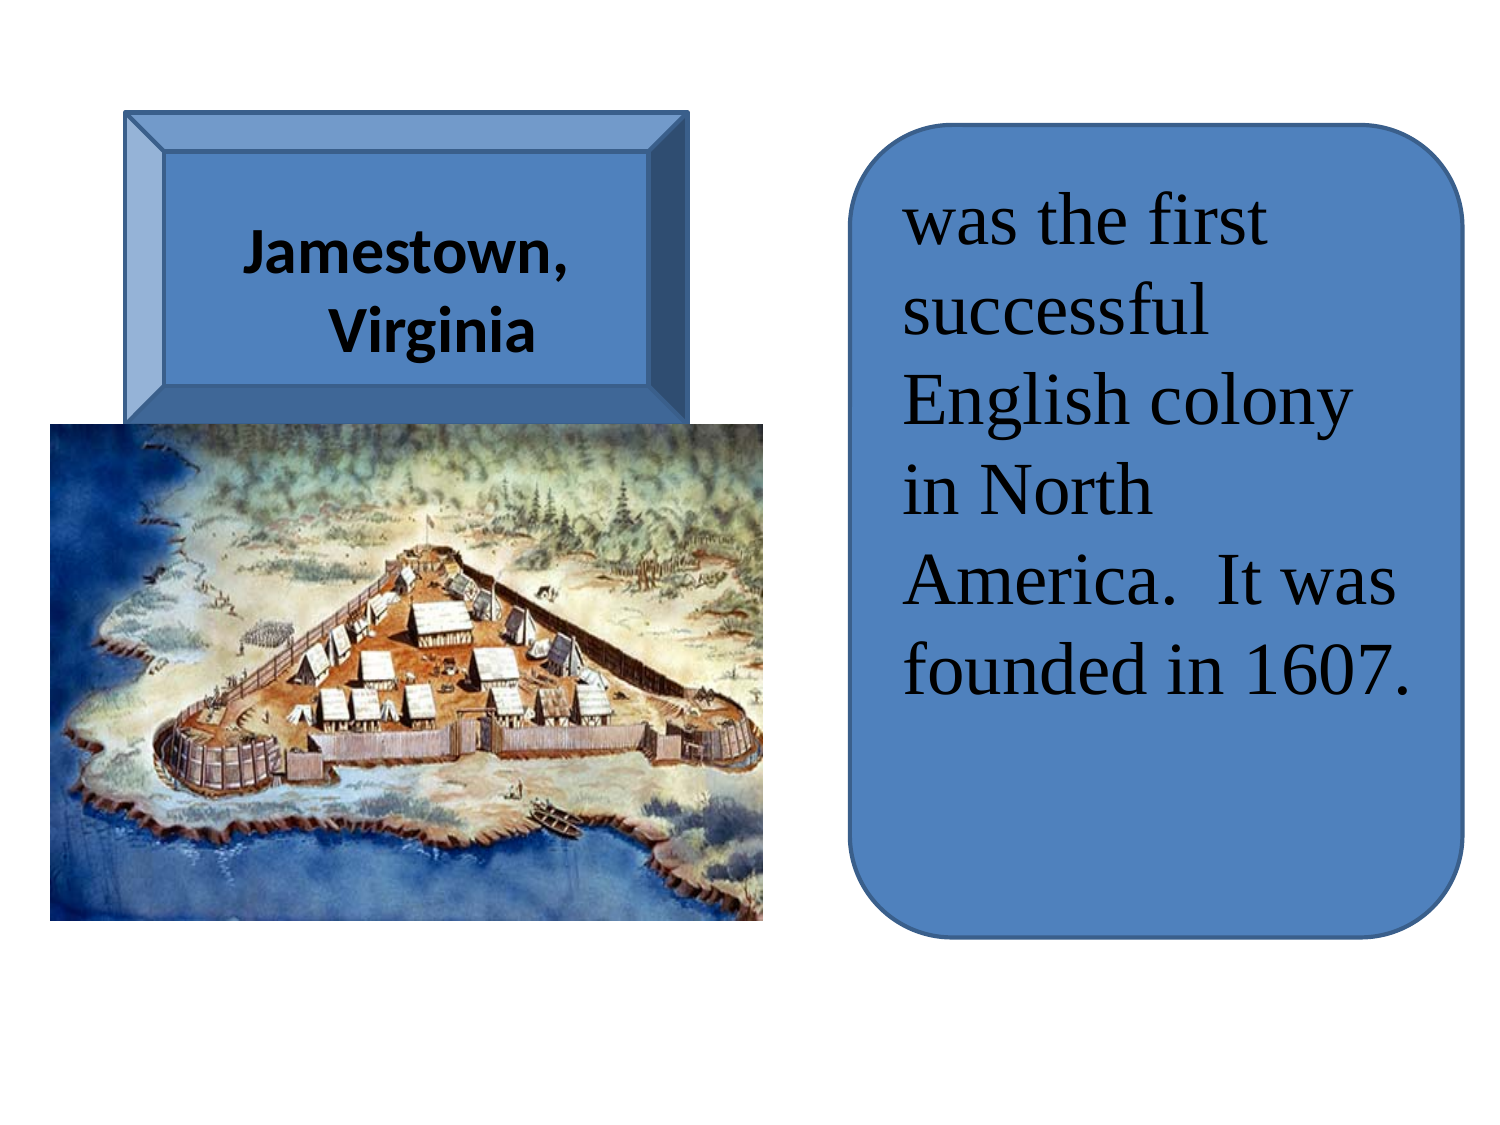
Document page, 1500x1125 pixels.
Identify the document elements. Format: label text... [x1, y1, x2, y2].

text_box [847, 122, 1465, 854]
list [849, 212, 1463, 913]
list Jamestown, Virginia [200, 200, 613, 375]
text_box [882, 913, 1430, 940]
text_box was the first successful English colony in North America. It was founded in 1607. [887, 162, 1438, 718]
picture [49, 424, 764, 921]
text_box [123, 110, 690, 423]
